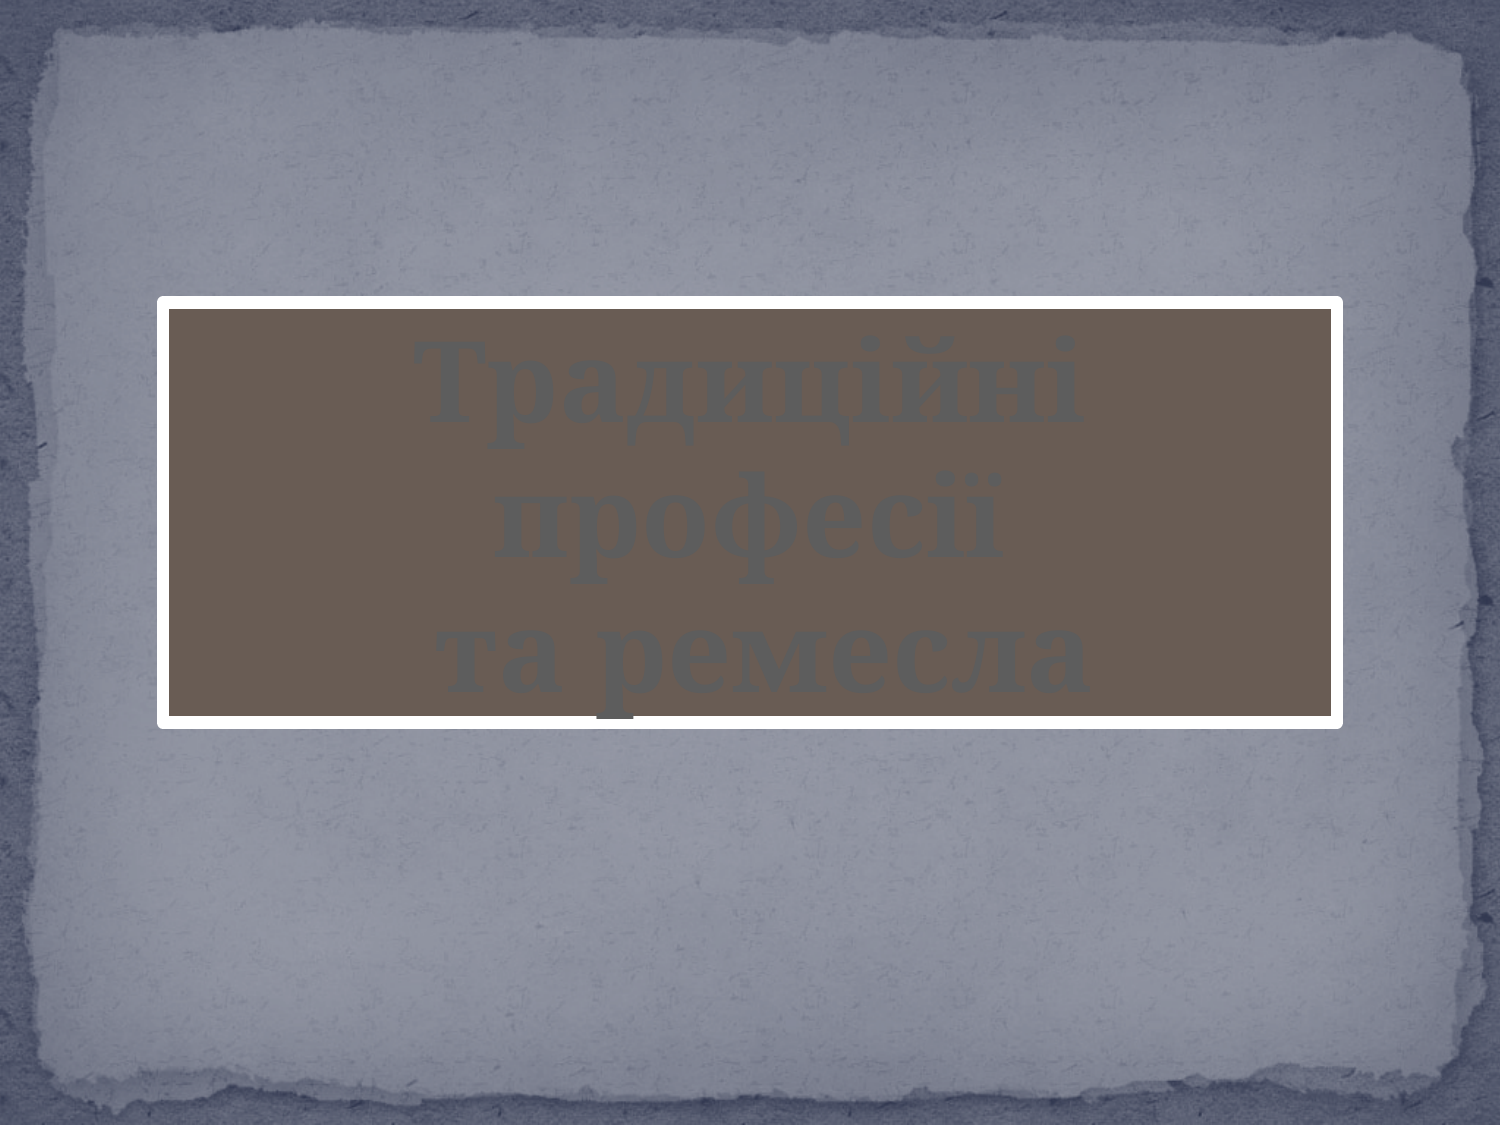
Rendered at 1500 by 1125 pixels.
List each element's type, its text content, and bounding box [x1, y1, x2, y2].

text_box Традиційні професії та ремесла [162, 302, 1337, 723]
